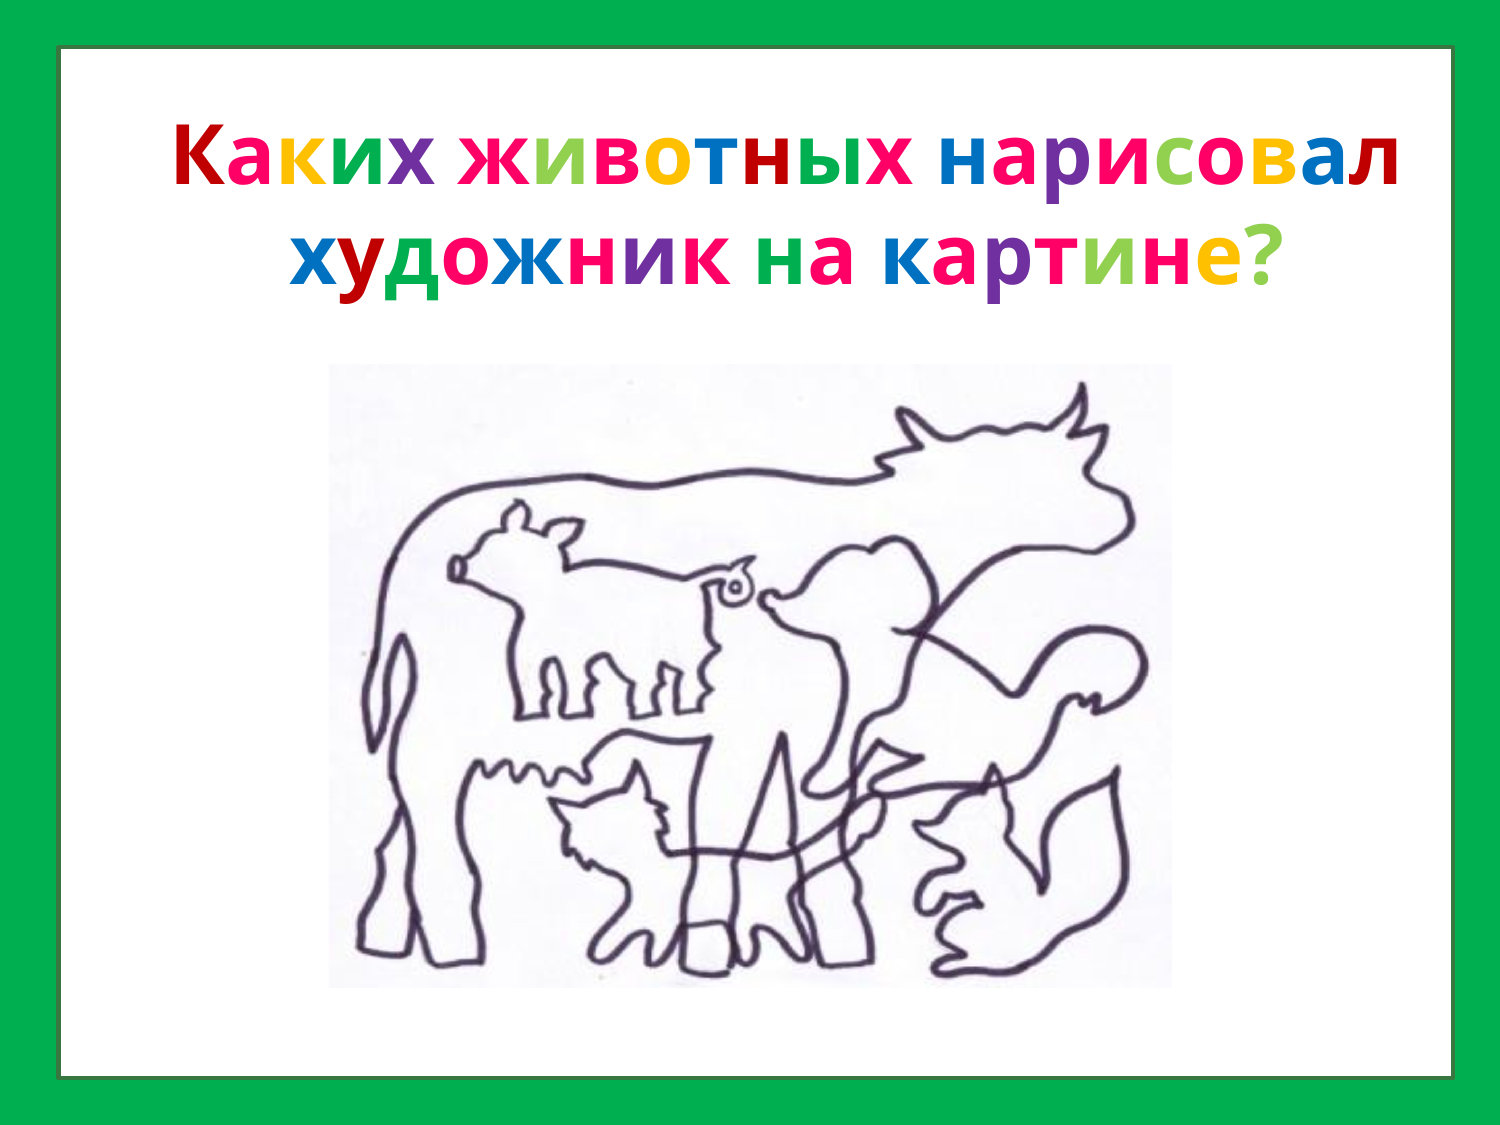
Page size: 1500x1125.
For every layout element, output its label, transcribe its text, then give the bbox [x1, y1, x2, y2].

text_box Каких животных нарисовал художник на картине? [155, 93, 1419, 309]
picture [330, 253, 1172, 1098]
text_box [56, 45, 1455, 1080]
